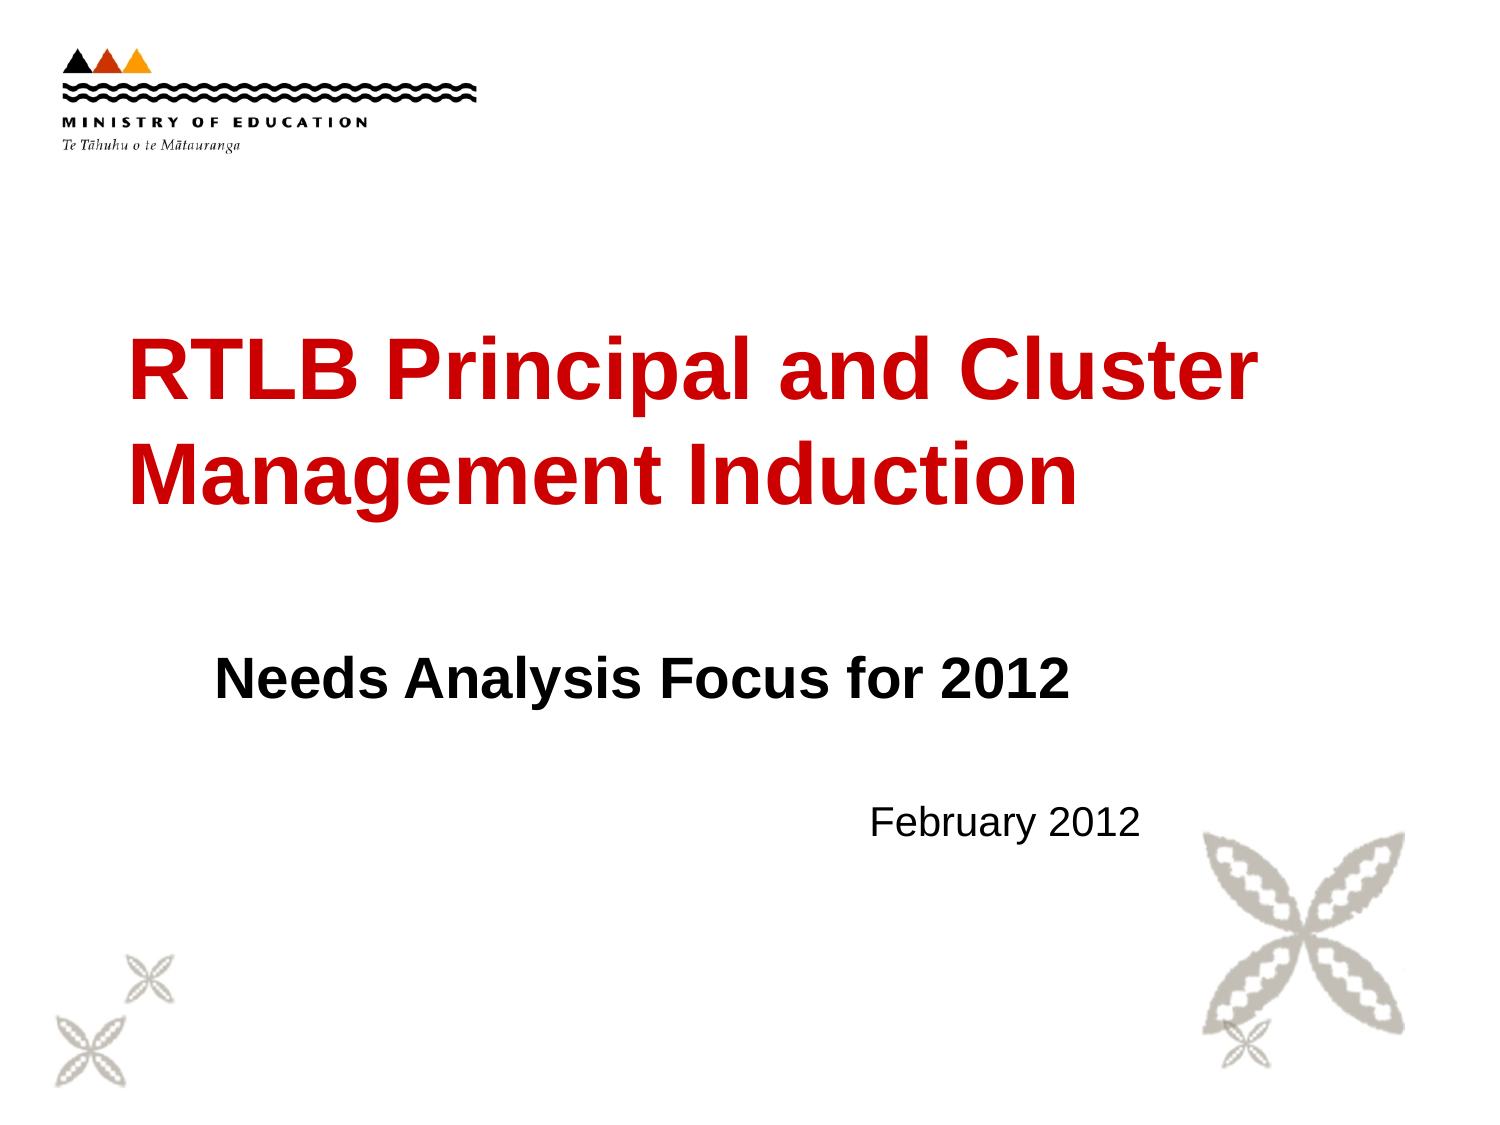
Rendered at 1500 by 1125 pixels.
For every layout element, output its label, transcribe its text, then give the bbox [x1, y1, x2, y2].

picture [43, 28, 496, 169]
subtitle Needs Analysis Focus for 2012 February 2012 [117, 632, 1169, 921]
picture [0, 806, 1500, 1125]
title RTLB Principal and Cluster Management Induction [112, 349, 1388, 591]
